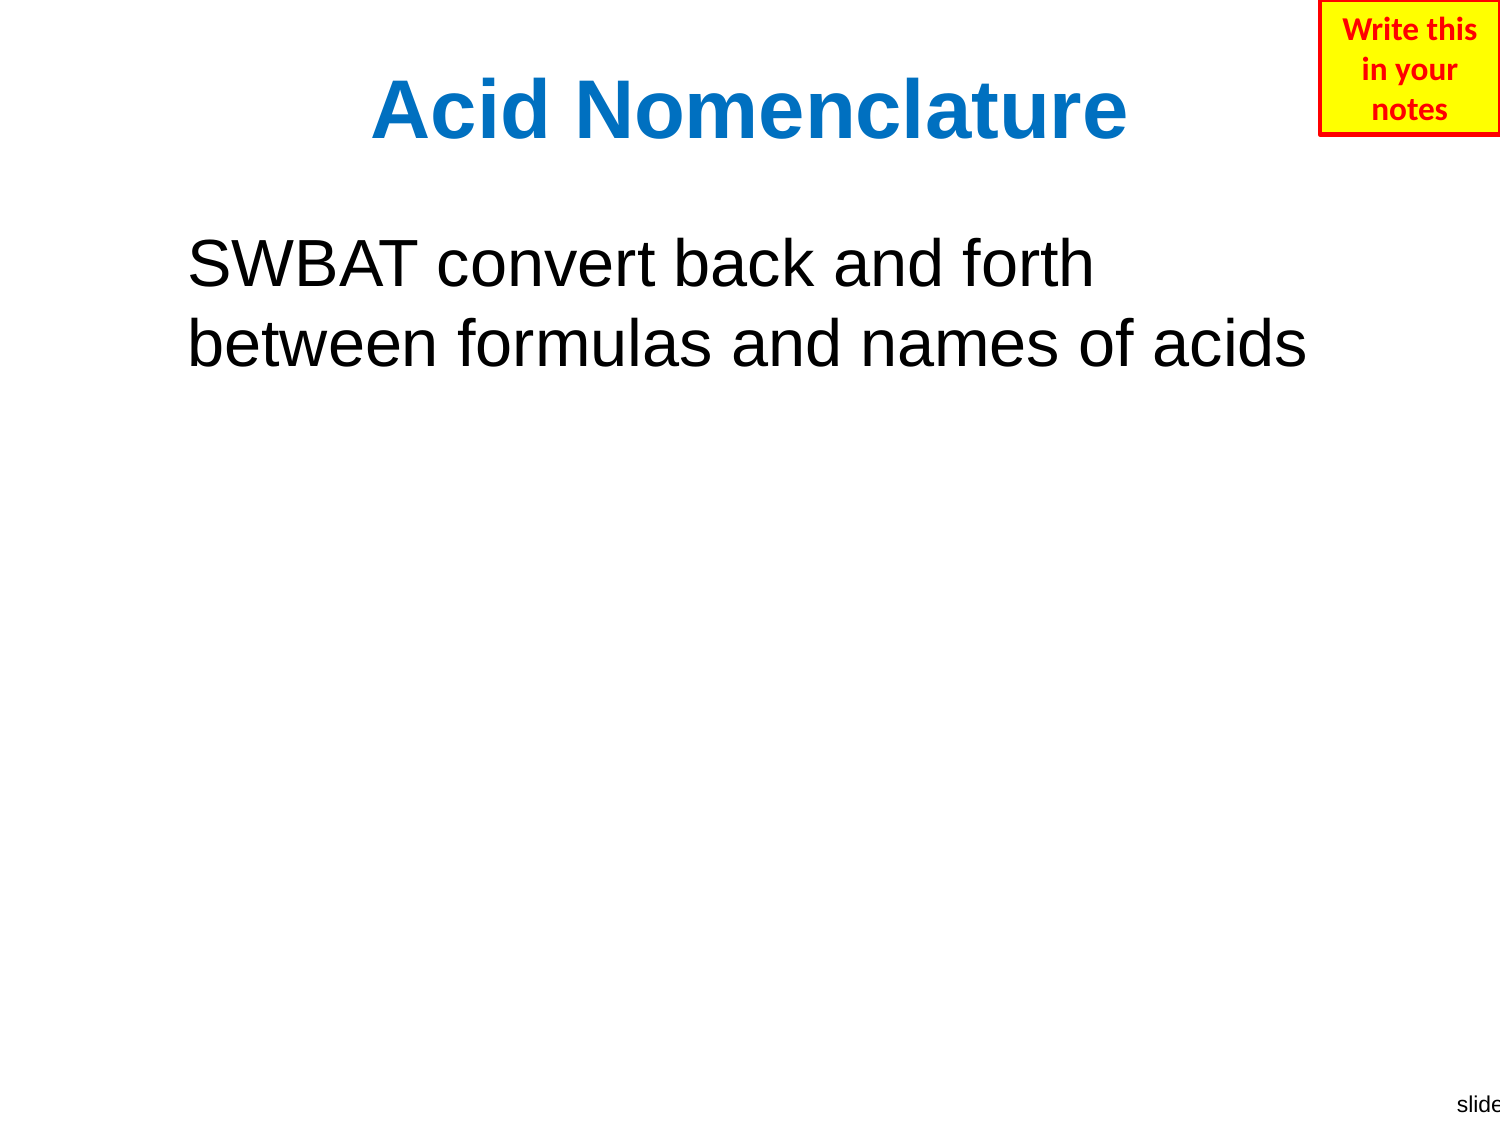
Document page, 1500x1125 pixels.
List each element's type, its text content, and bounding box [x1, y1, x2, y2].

title Acid Nomenclature [29, 45, 1471, 166]
text_box Write this in your notes [1319, 0, 1500, 135]
list SWBAT convert back and forth between formulas and names of acids [172, 212, 1328, 1055]
